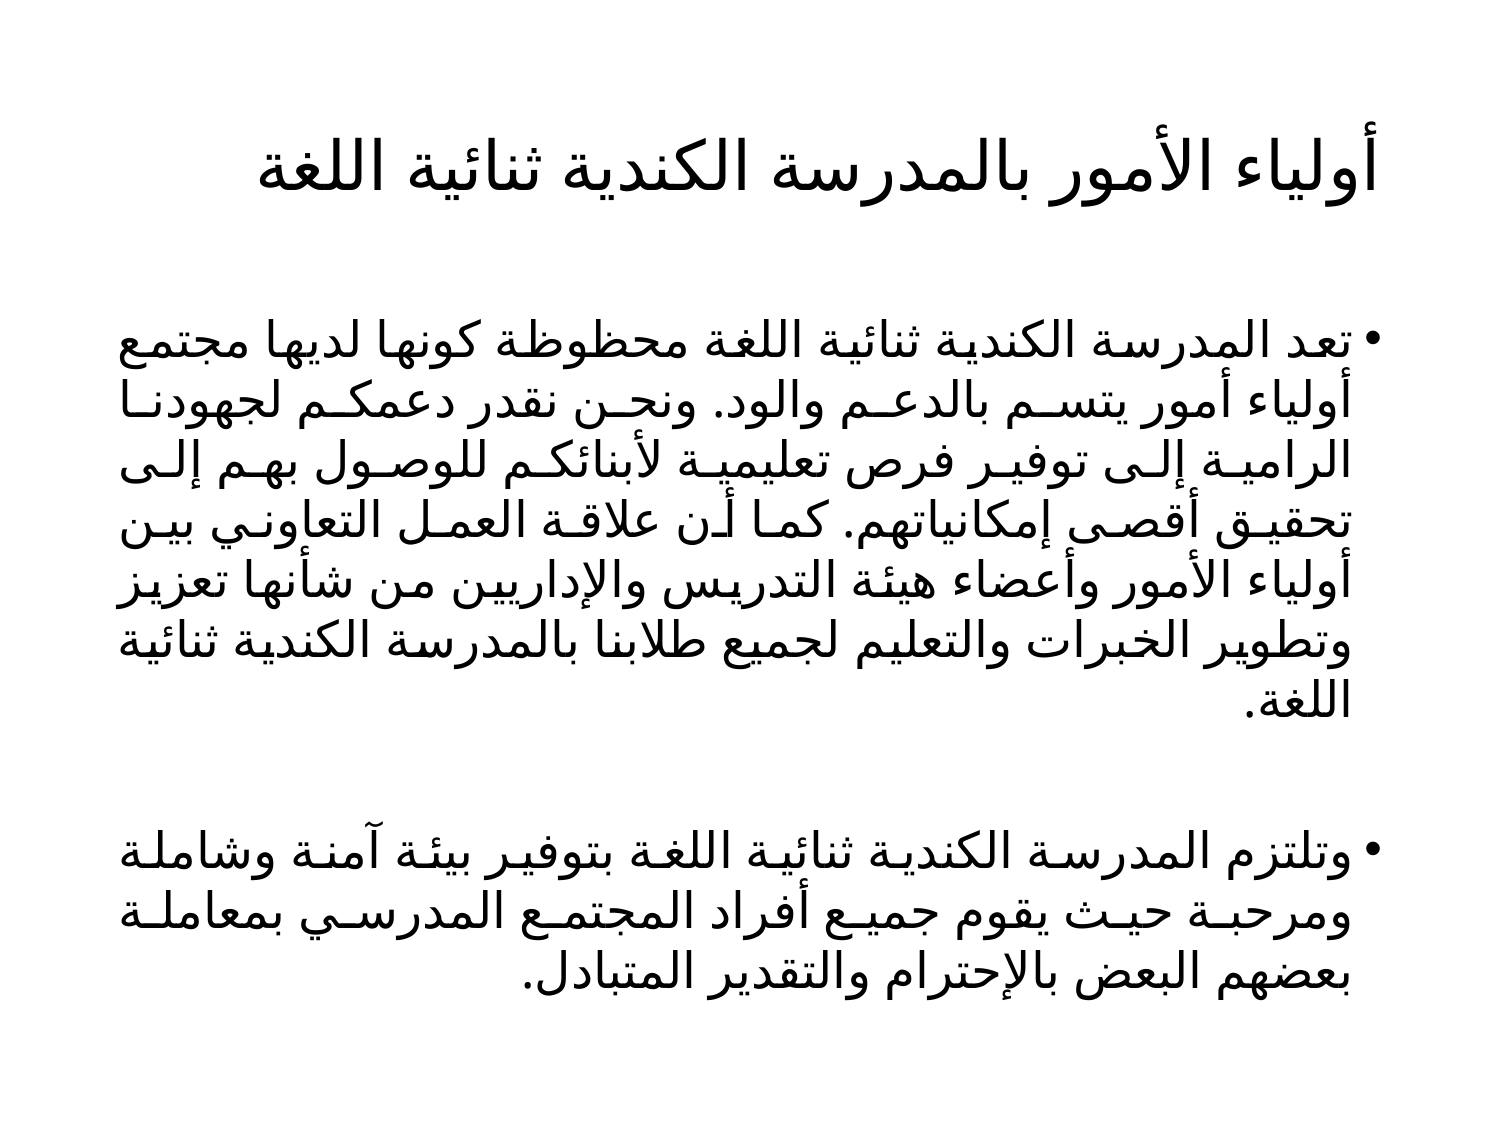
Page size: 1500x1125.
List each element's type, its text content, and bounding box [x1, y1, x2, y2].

list تعد المدرسة الكندية ثنائية اللغة محظوظة كونها لديها مجتمع أولياء أمور يتسم بالدعم والود. ونحن نقدر دعمكم لجهودنا الرامية إلى توفير فرص تعليمية لأبنائكم للوصول بهم إلى تحقيق أقصى إمكانياتهم. كما أن علاقة العمل التعاوني بين أولياء الأمور وأعضاء هيئة التدريس والإداريين من شأنها تعزيز وتطوير الخبرات والتعليم لجميع طلابنا بالمدرسة الكندية ثنائية اللغة. وتلتزم المدرسة الكندية ثنائية اللغة بتوفير بيئة آمنة وشاملة ومرحبة حيث يقوم جميع أفراد المجتمع المدرسي بمعاملة بعضهم البعض بالإحترام والتقدير المتبادل. [103, 299, 1397, 1014]
title أولياء الأمور بالمدرسة الكندية ثنائية اللغة [103, 59, 1397, 278]
